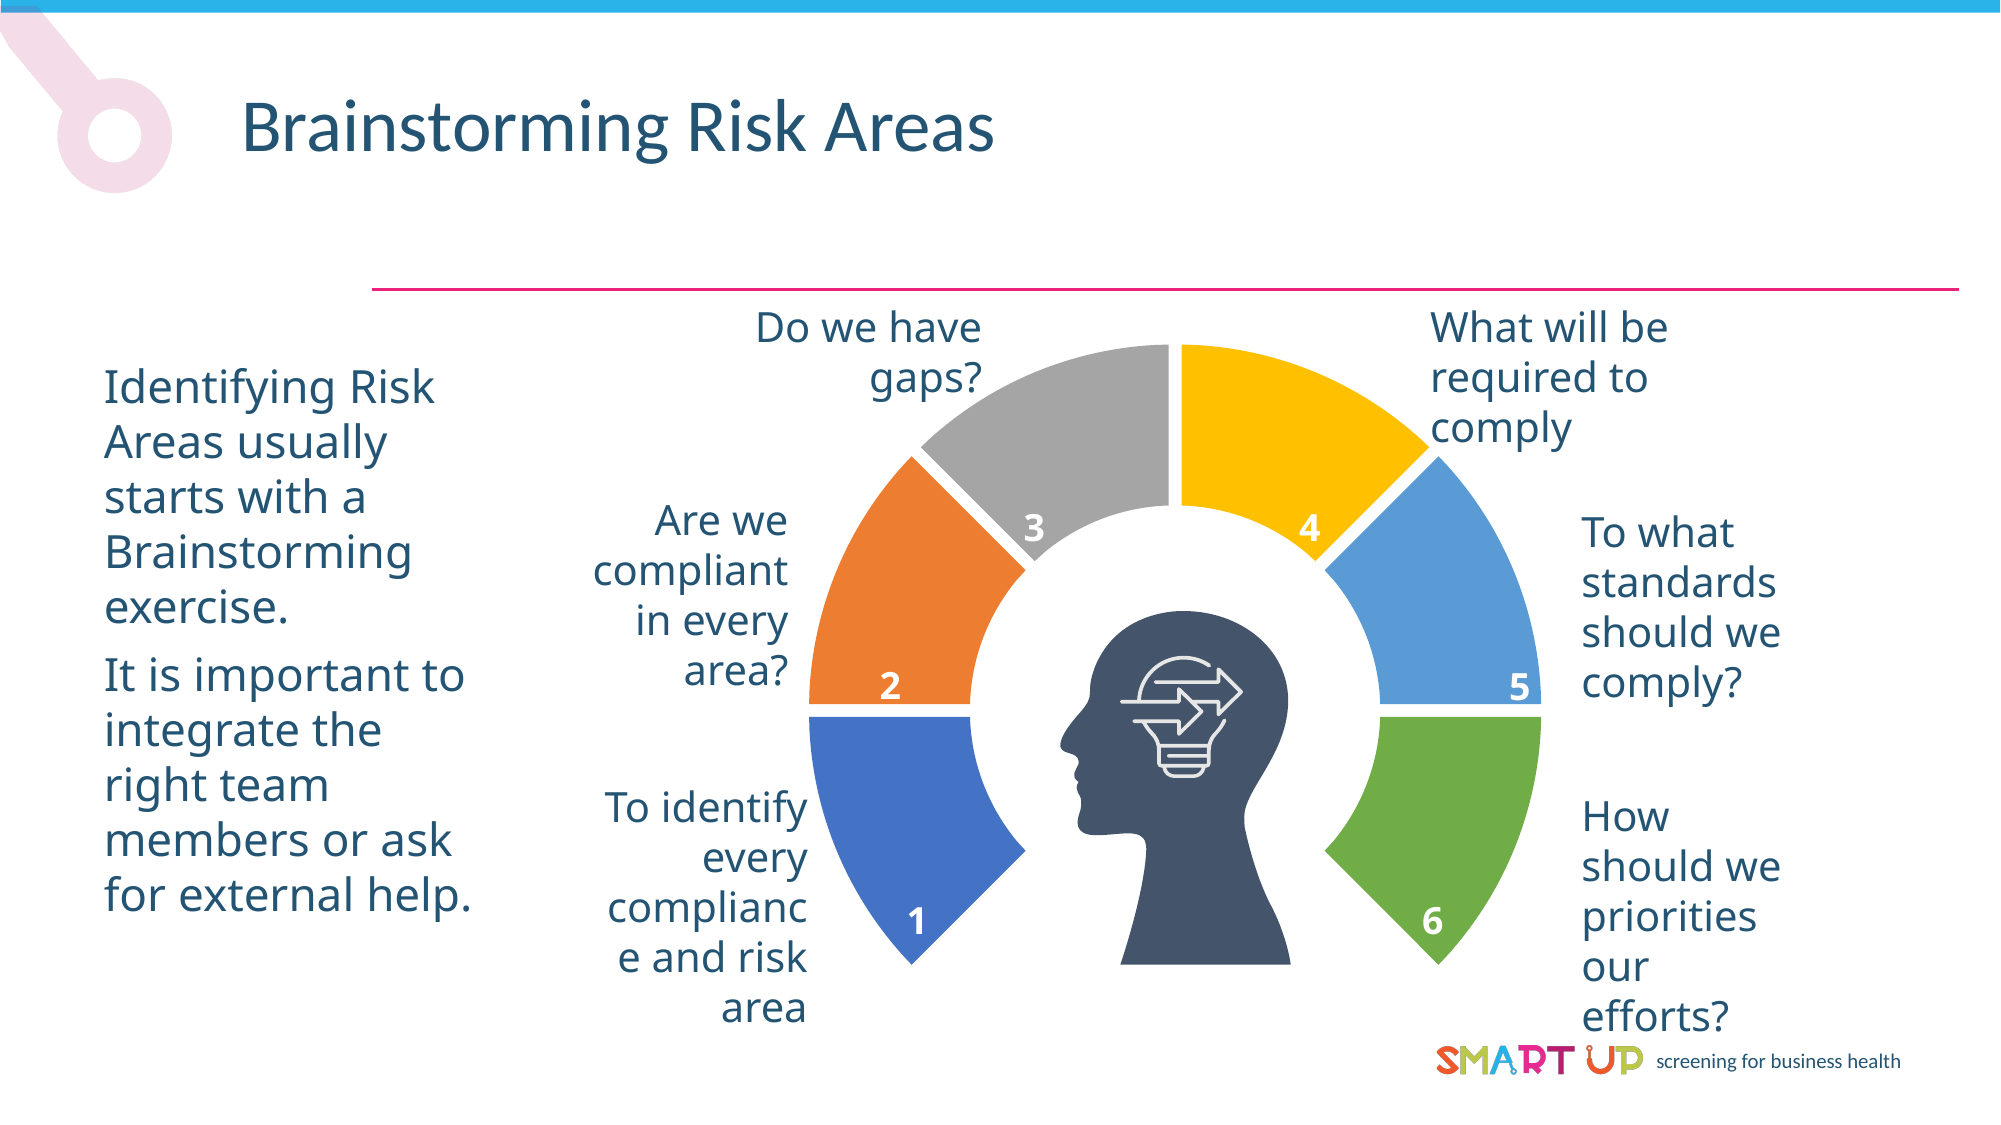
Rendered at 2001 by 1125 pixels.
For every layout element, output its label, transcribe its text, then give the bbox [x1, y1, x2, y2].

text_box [809, 344, 1542, 965]
text_box Do we have gaps? [734, 298, 988, 404]
text_box To what standards should we comply? [1575, 503, 1793, 710]
picture [1436, 1045, 1643, 1078]
picture [0, 6, 224, 218]
text_box Are we compliant in every area? [577, 491, 794, 697]
text_box Identifying Risk Areas usually starts with a Brainstorming exercise. It is important to integrate the right team members or ask for external help. [90, 351, 504, 927]
text_box What will be required to comply [1424, 298, 1678, 454]
text_box To identify every compliance and risk area [596, 778, 814, 1034]
list Brainstorming Risk Areas [225, 79, 1679, 194]
text_box How should we priorities our efforts? [1575, 787, 1793, 1043]
text_box 5 [1542, 655, 1546, 716]
